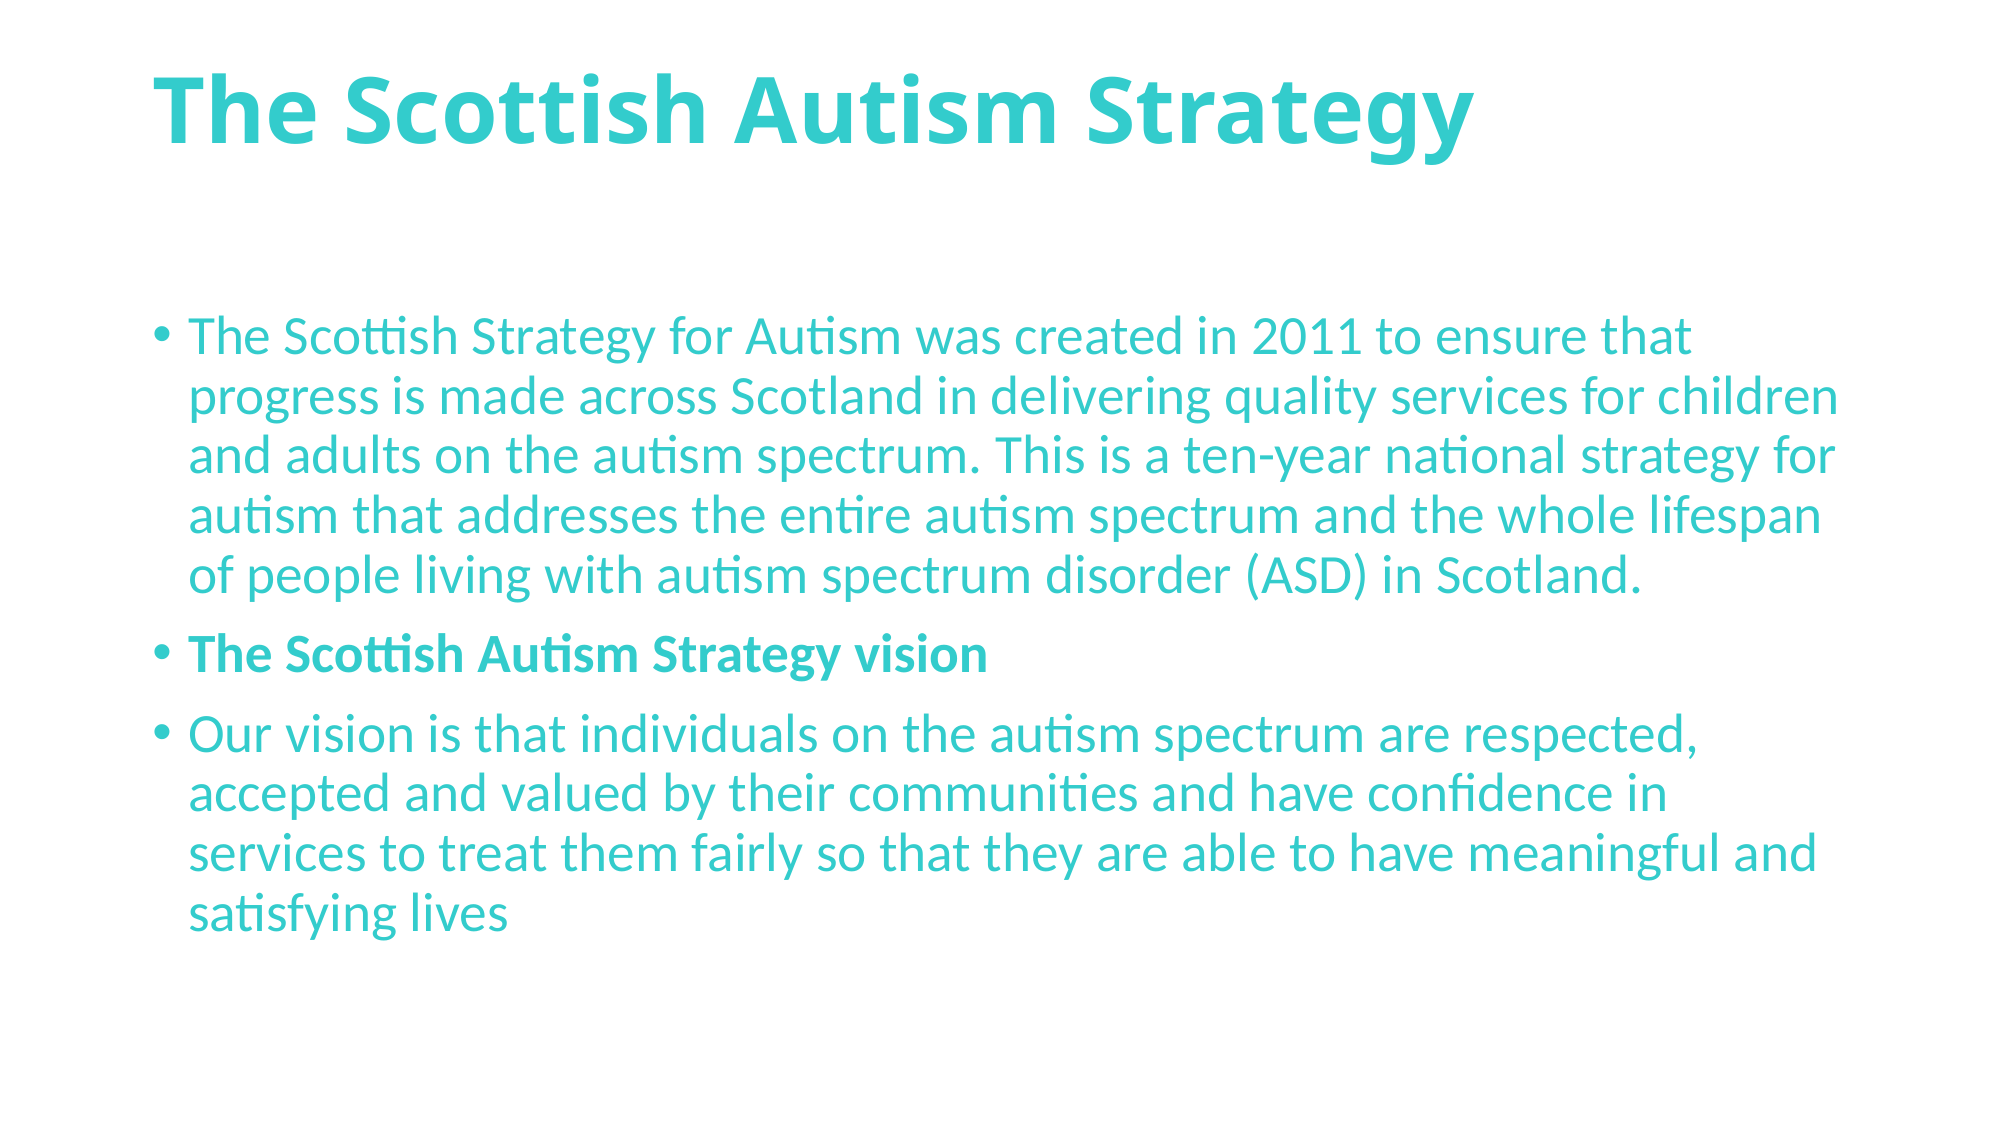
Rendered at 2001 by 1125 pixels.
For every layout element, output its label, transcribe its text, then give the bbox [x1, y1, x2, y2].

list The Scottish Strategy for Autism was created in 2011 to ensure that progress is made across Scotland in delivering quality services for children and adults on the autism spectrum. This is a ten-year national strategy for autism that addresses the entire autism spectrum and the whole lifespan of people living with autism spectrum disorder (ASD) in Scotland. The Scottish Autism Strategy vision Our vision is that individuals on the autism spectrum are respected, accepted and valued by their communities and have confidence in services to treat them fairly so that they are able to have meaningful and satisfying lives [137, 299, 1863, 1014]
title The Scottish Autism Strategy [137, 59, 1863, 278]
